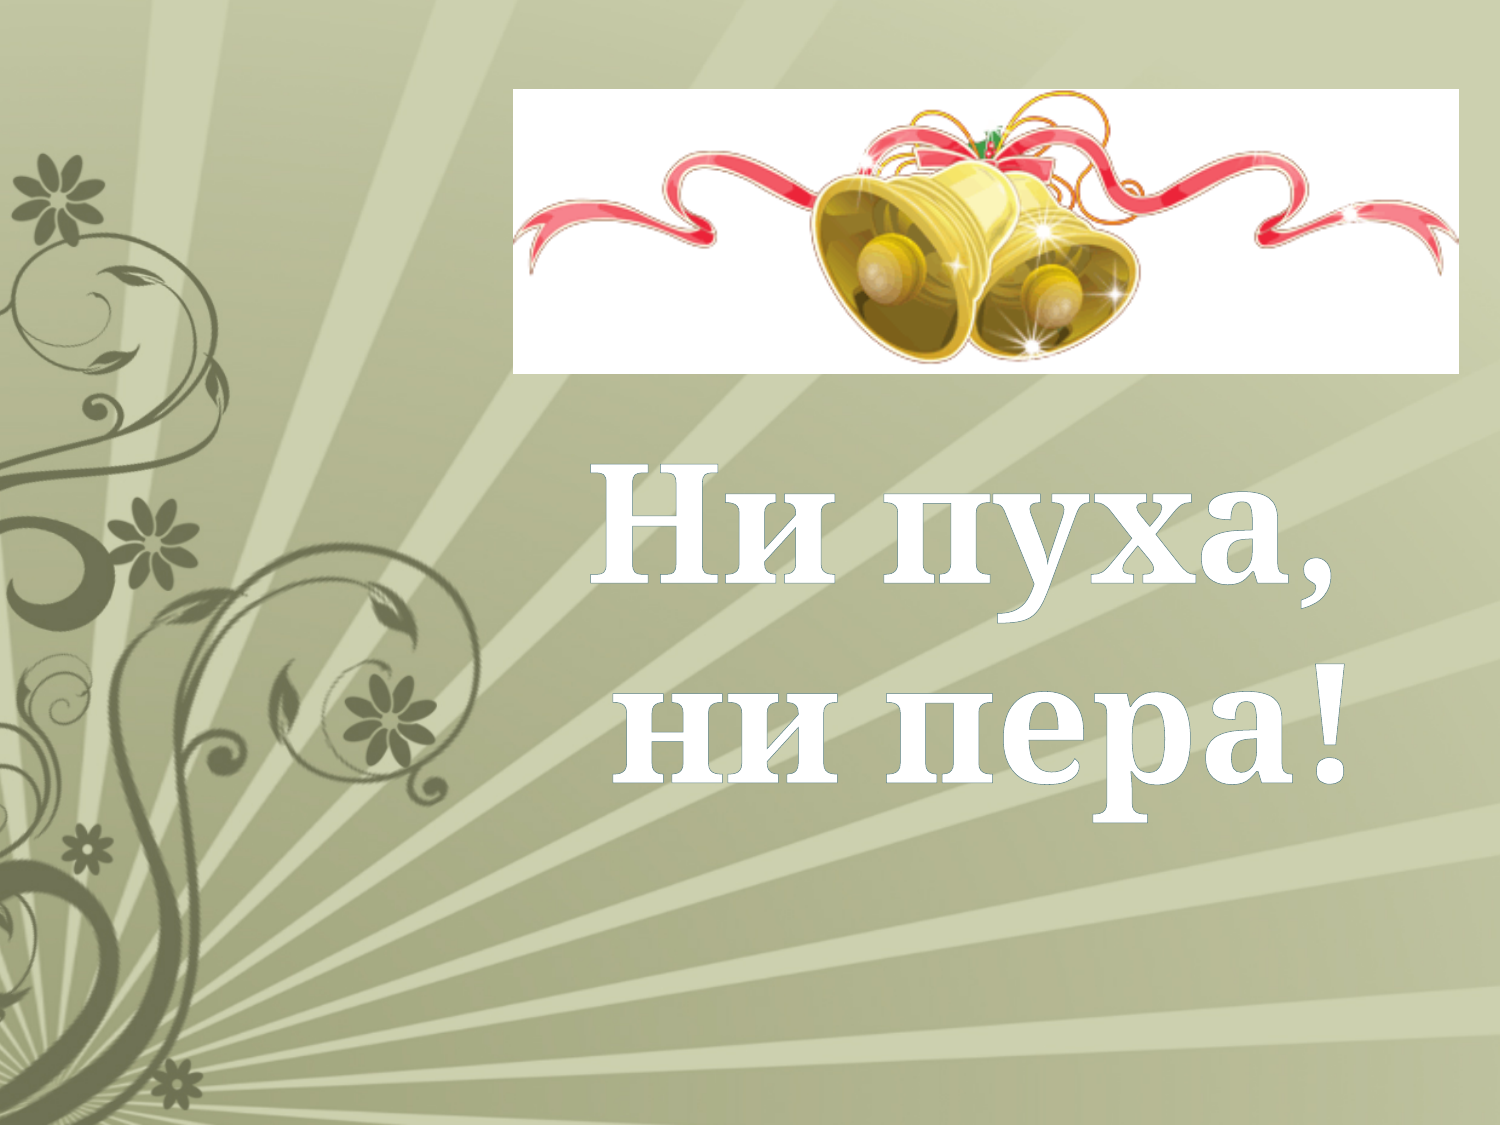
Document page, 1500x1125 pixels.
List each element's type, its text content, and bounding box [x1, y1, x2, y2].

picture [0, 0, 1500, 1125]
text_box Ни пуха, ни пера! [513, 408, 1459, 824]
